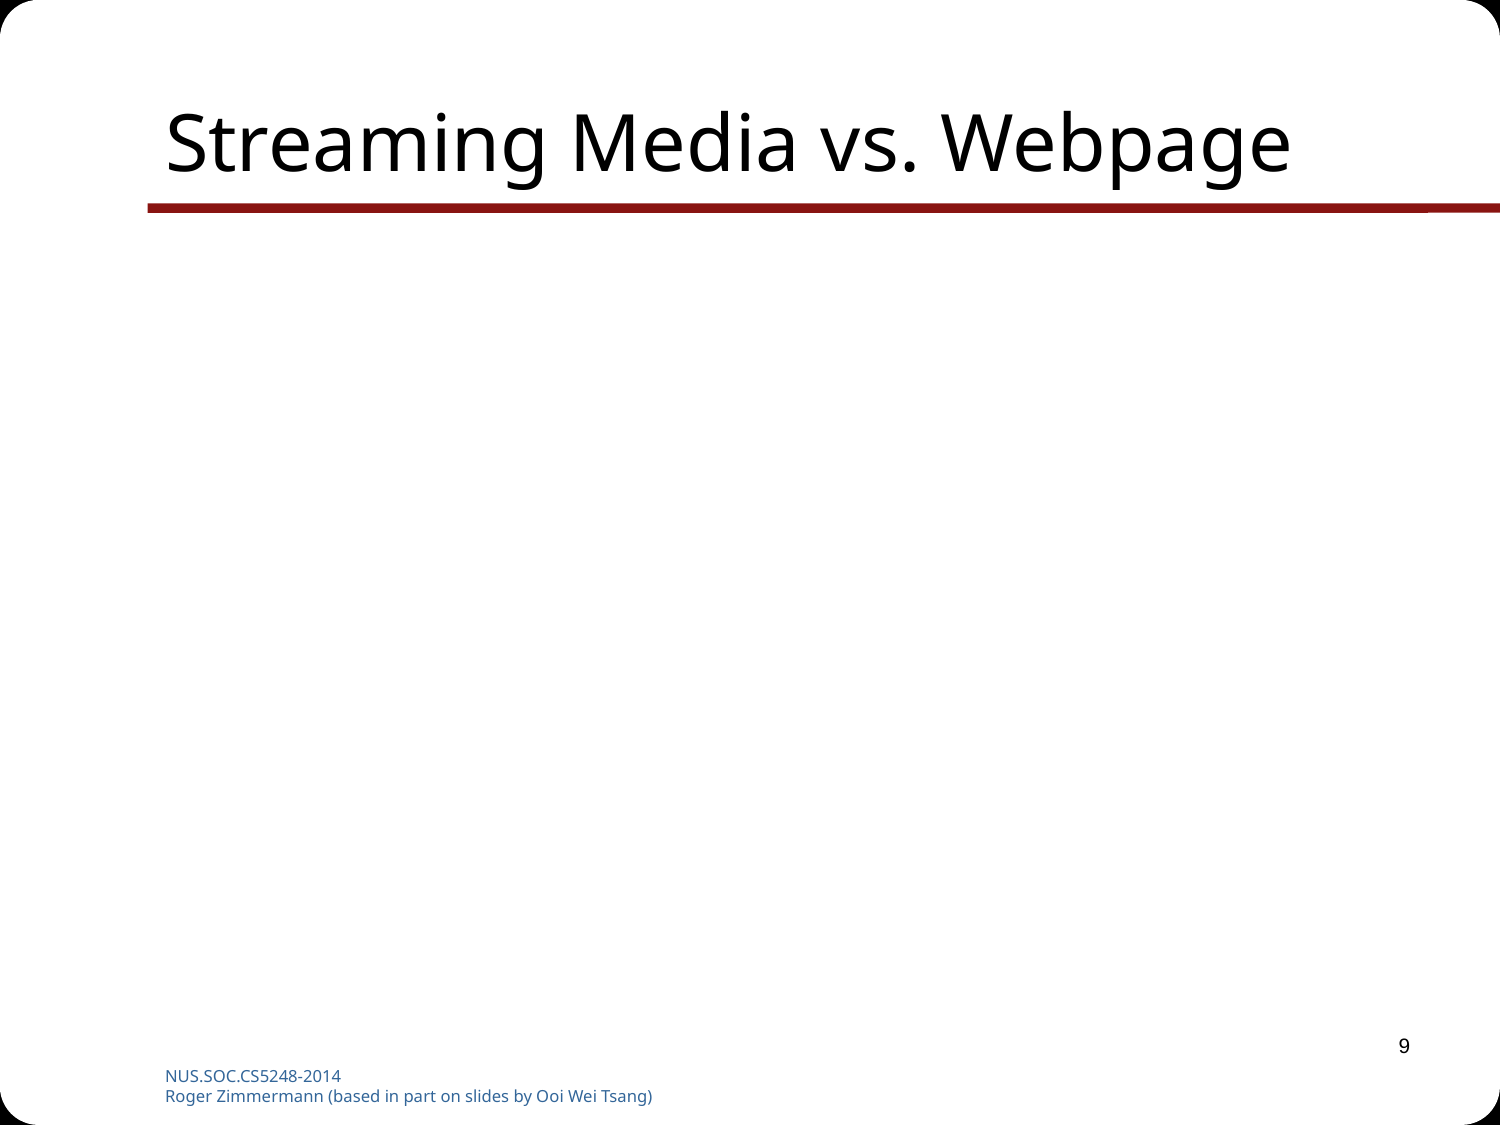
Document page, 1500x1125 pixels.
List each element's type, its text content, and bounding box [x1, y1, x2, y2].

footer [549, 1024, 1038, 1101]
title Streaming Media vs. Webpage [149, 45, 1426, 234]
slide_number NUS.SOC.CS5248-2014 Roger Zimmermann (based in part on slides by Ooi Wei Tsang) [149, 1058, 549, 1101]
slide_number 9 [1112, 1024, 1426, 1101]
